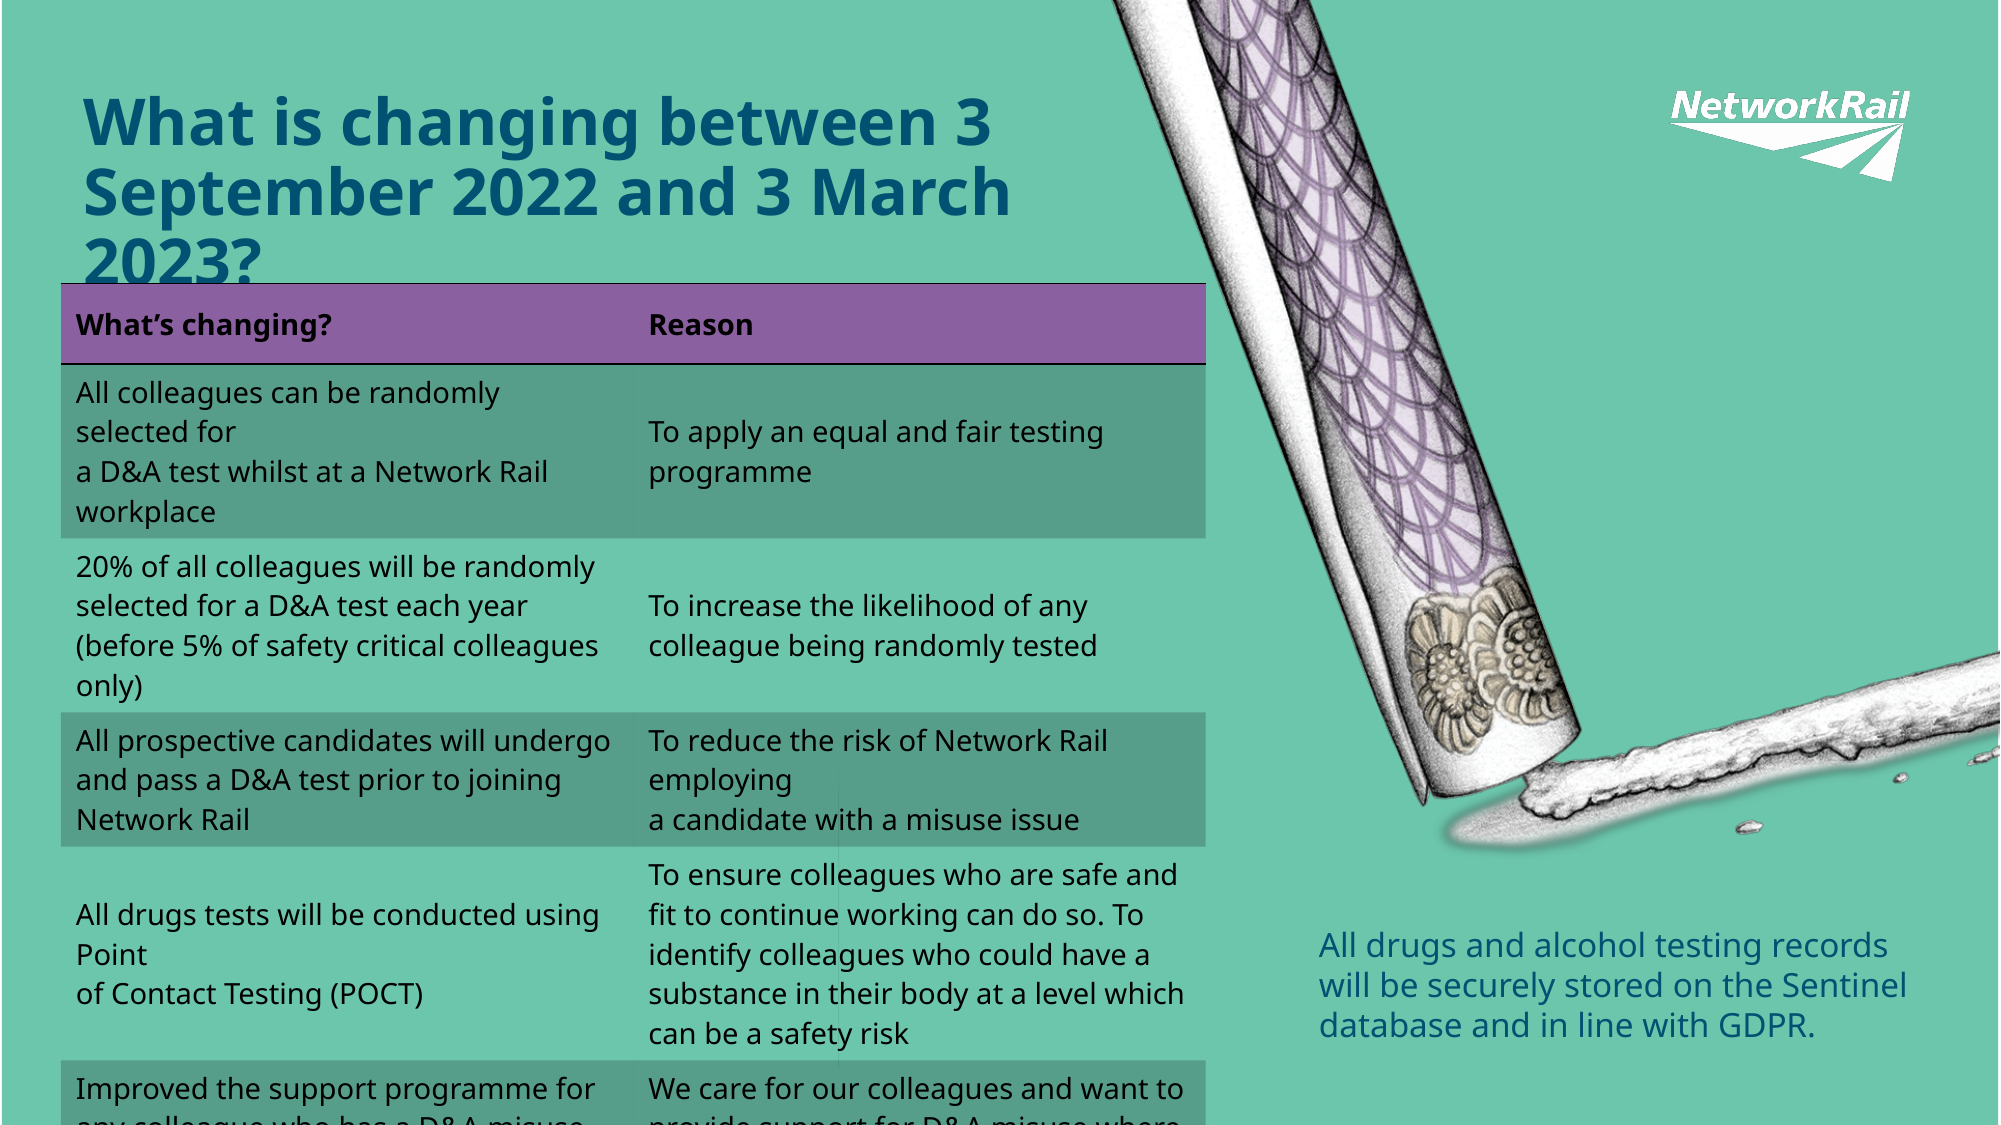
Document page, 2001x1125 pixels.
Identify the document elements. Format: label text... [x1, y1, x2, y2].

table_cell To increase the likelihood of any colleague being randomly tested [633, 538, 838, 712]
table_cell 20% of all colleagues will be randomly selected for a D&A test each year (before 5% of safety critical colleagues only) [61, 538, 633, 712]
table_header What’s changing? [61, 284, 633, 363]
table_header Reason [633, 284, 838, 363]
table_cell All prospective candidates will undergo and pass a D&A test prior to joining Network Rail [61, 712, 633, 847]
table_cell We care for our colleagues and want to provide support for D&A misuse where possible [633, 1060, 1206, 1125]
table_cell To ensure colleagues who are safe and fit to continue working can do so. To identify colleagues who could have a substance in their body at a level which can be a safety risk [633, 847, 838, 1060]
table_cell Improved the support programme for any colleague who has a D&A misuse concern [61, 1060, 633, 1125]
table_cell All drugs tests will be conducted using Point of Contact Testing (POCT) [61, 847, 633, 1060]
table_cell All colleagues can be randomly selected for a D&A test whilst at a Network Rail workplace [61, 365, 633, 538]
picture [838, 0, 2000, 1068]
table_cell To reduce the risk of Network Rail employing a candidate with a misuse issue [633, 712, 838, 847]
table_cell To apply an equal and fair testing programme [633, 365, 838, 538]
picture [838, 117, 846, 123]
text_box What is changing between 3 September 2022 and 3 March 2023? [83, 90, 838, 283]
